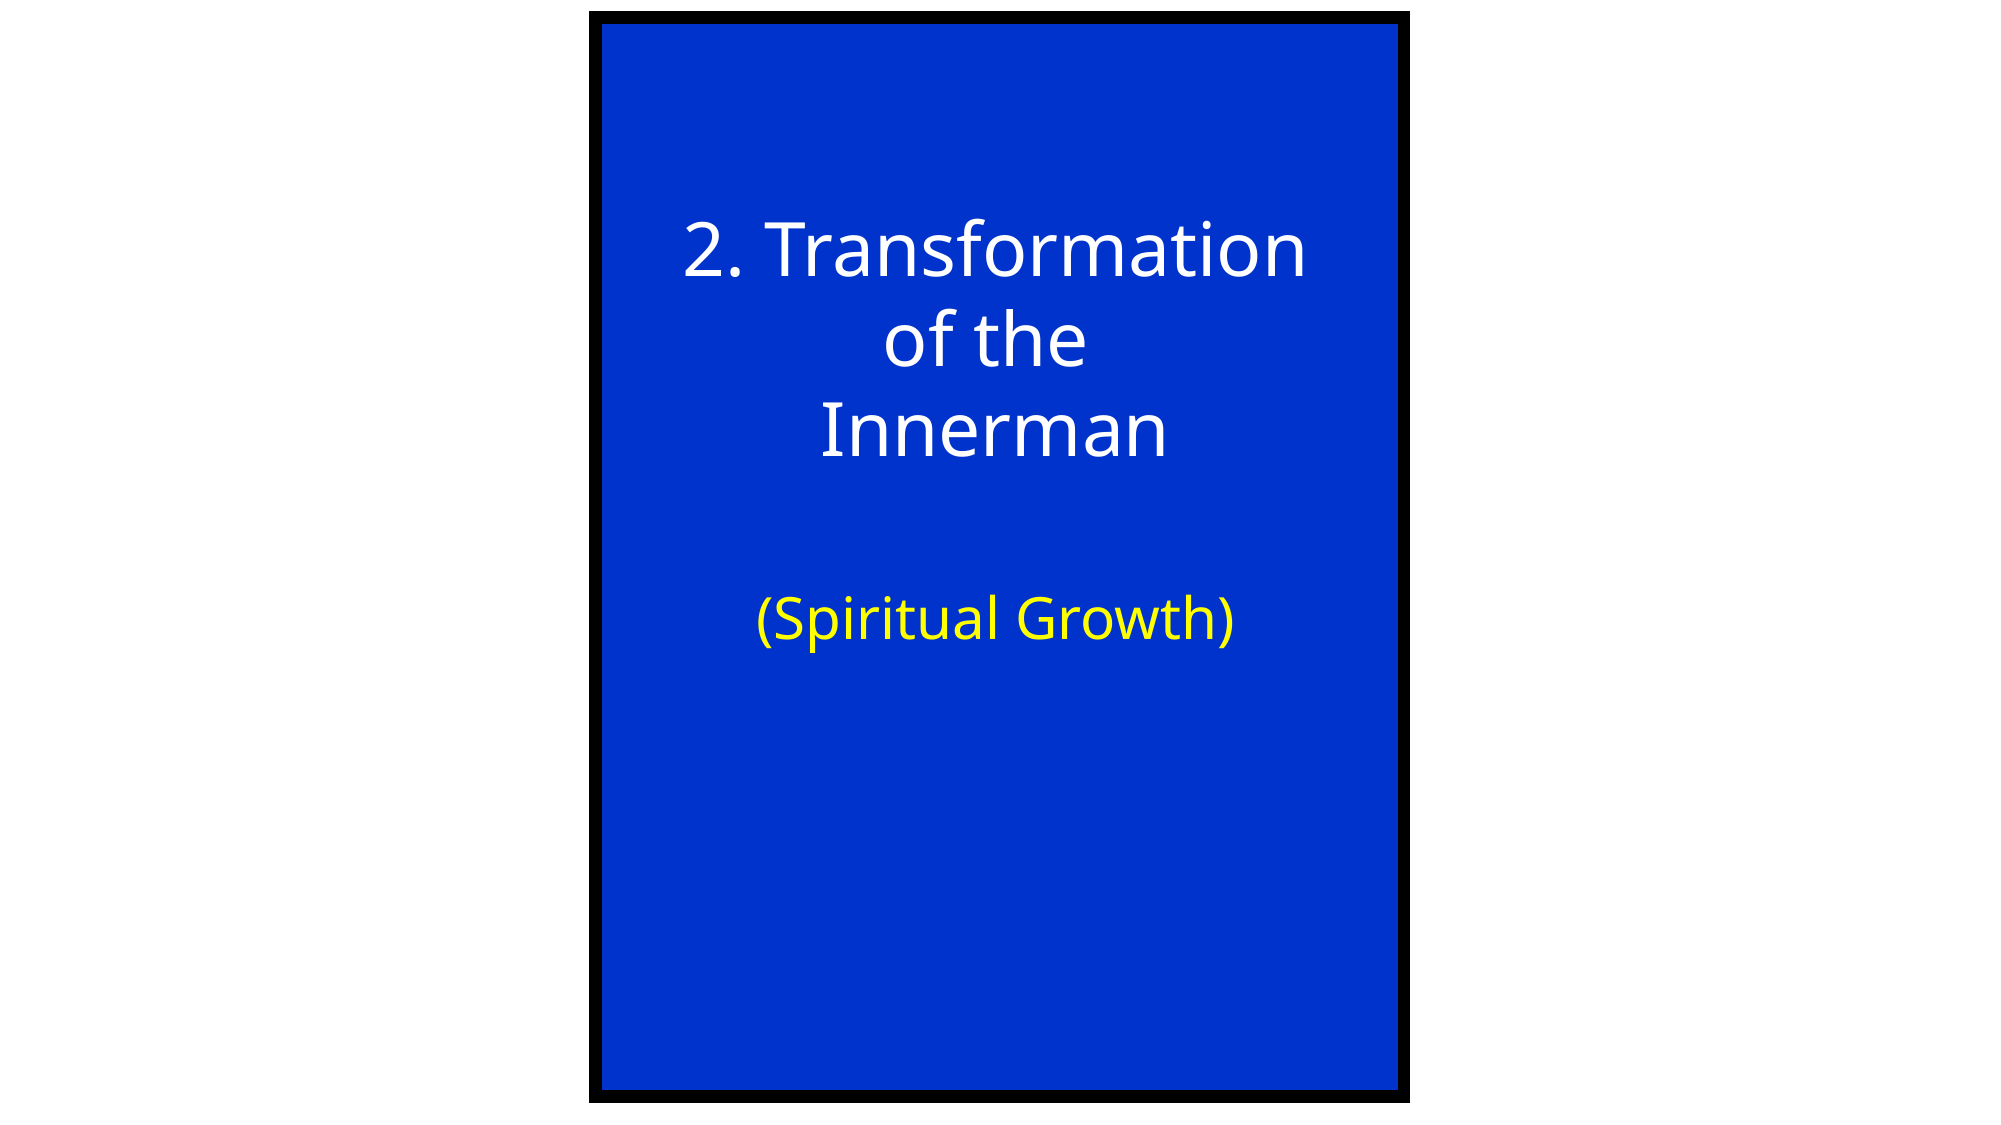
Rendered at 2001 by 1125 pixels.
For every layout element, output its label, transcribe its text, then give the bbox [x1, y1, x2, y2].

text_box [595, 17, 1405, 1097]
text_box 2. Transformation of the Innerman (Spiritual Growth) [613, 194, 1378, 814]
